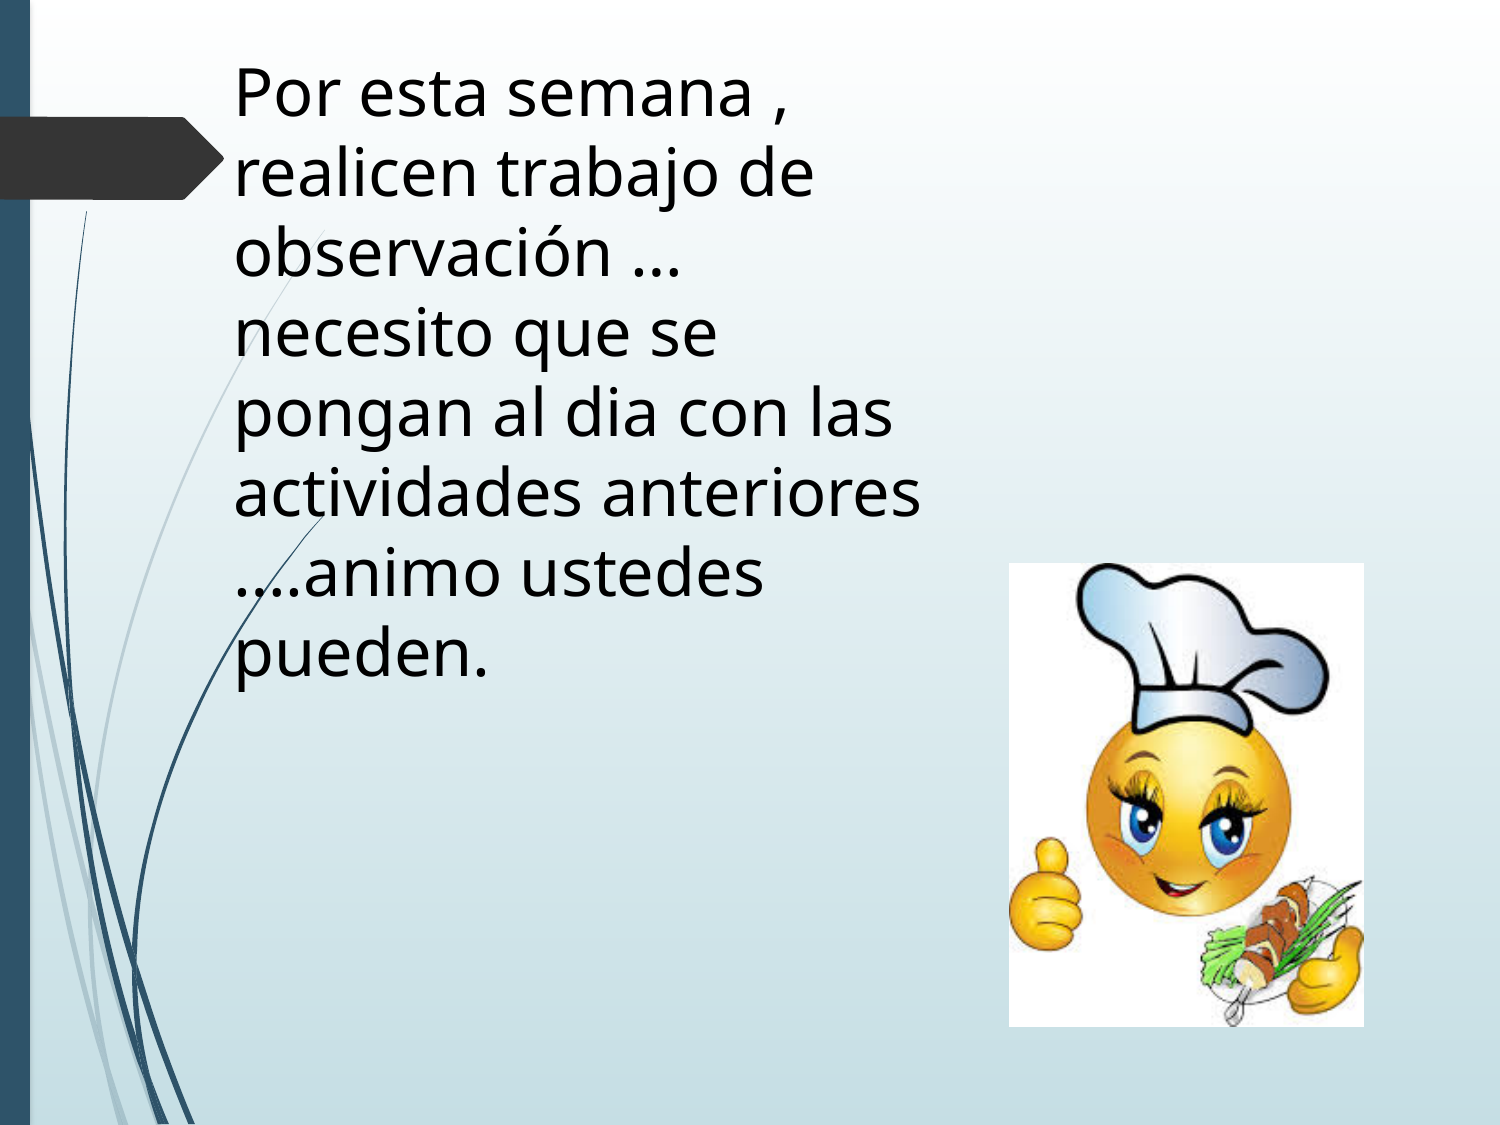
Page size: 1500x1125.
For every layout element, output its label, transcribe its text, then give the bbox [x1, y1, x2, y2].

picture [1009, 563, 1364, 1027]
text_box Por esta semana , realicen trabajo de observación … necesito que se pongan al dia con las actividades anteriores ….animo ustedes pueden. [218, 42, 969, 698]
